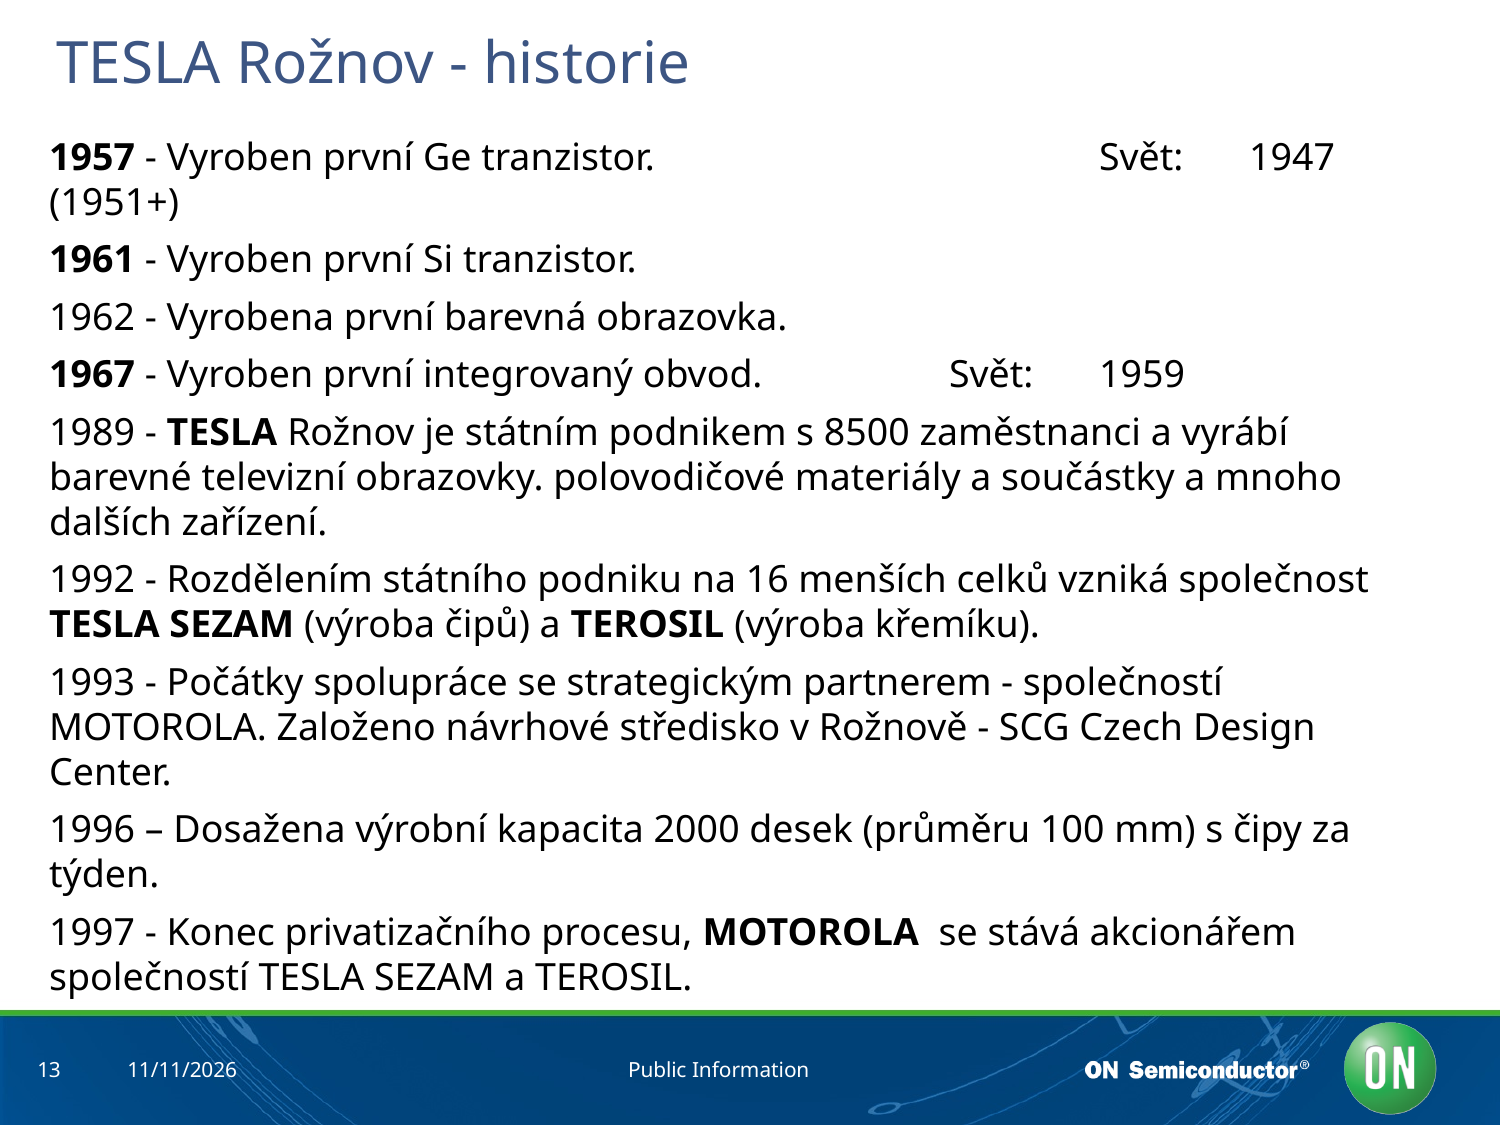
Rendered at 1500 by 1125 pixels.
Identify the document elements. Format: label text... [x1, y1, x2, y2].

picture [0, 0, 1500, 1125]
text_box 1957 - Vyroben první Ge tranzistor. Svět: 1947 (1951+) 1961 - Vyroben první Si tranzistor. 1962 - Vyrobena první barevná obrazovka. 1967 - Vyroben první integrovaný obvod. Svět: 1959 1989 - TESLA Rožnov je státním podnikem s 8500 zaměstnanci a vyrábí barevné televizní obrazovky. polovodičové materiály a součástky a mnoho dalších zařízení. 1992 - Rozdělením státního podniku na 16 menších celků vzniká společnost TESLA SEZAM (výroba čipů) a TEROSIL (výroba křemíku). 1993 - Počátky spolupráce se strategickým partnerem - společností MOTOROLA. Založeno návrhové středisko v Rožnově - SCG Czech Design Center. 1996 – Dosažena výrobní kapacita 2000 desek (průměru 100 mm) s čipy za týden. 1997 - Konec privatizačního procesu, MOTOROLA se stává akcionářem společností TESLA SEZAM a TEROSIL. [34, 125, 1405, 1006]
title TESLA Rožnov - historie [41, 0, 857, 121]
